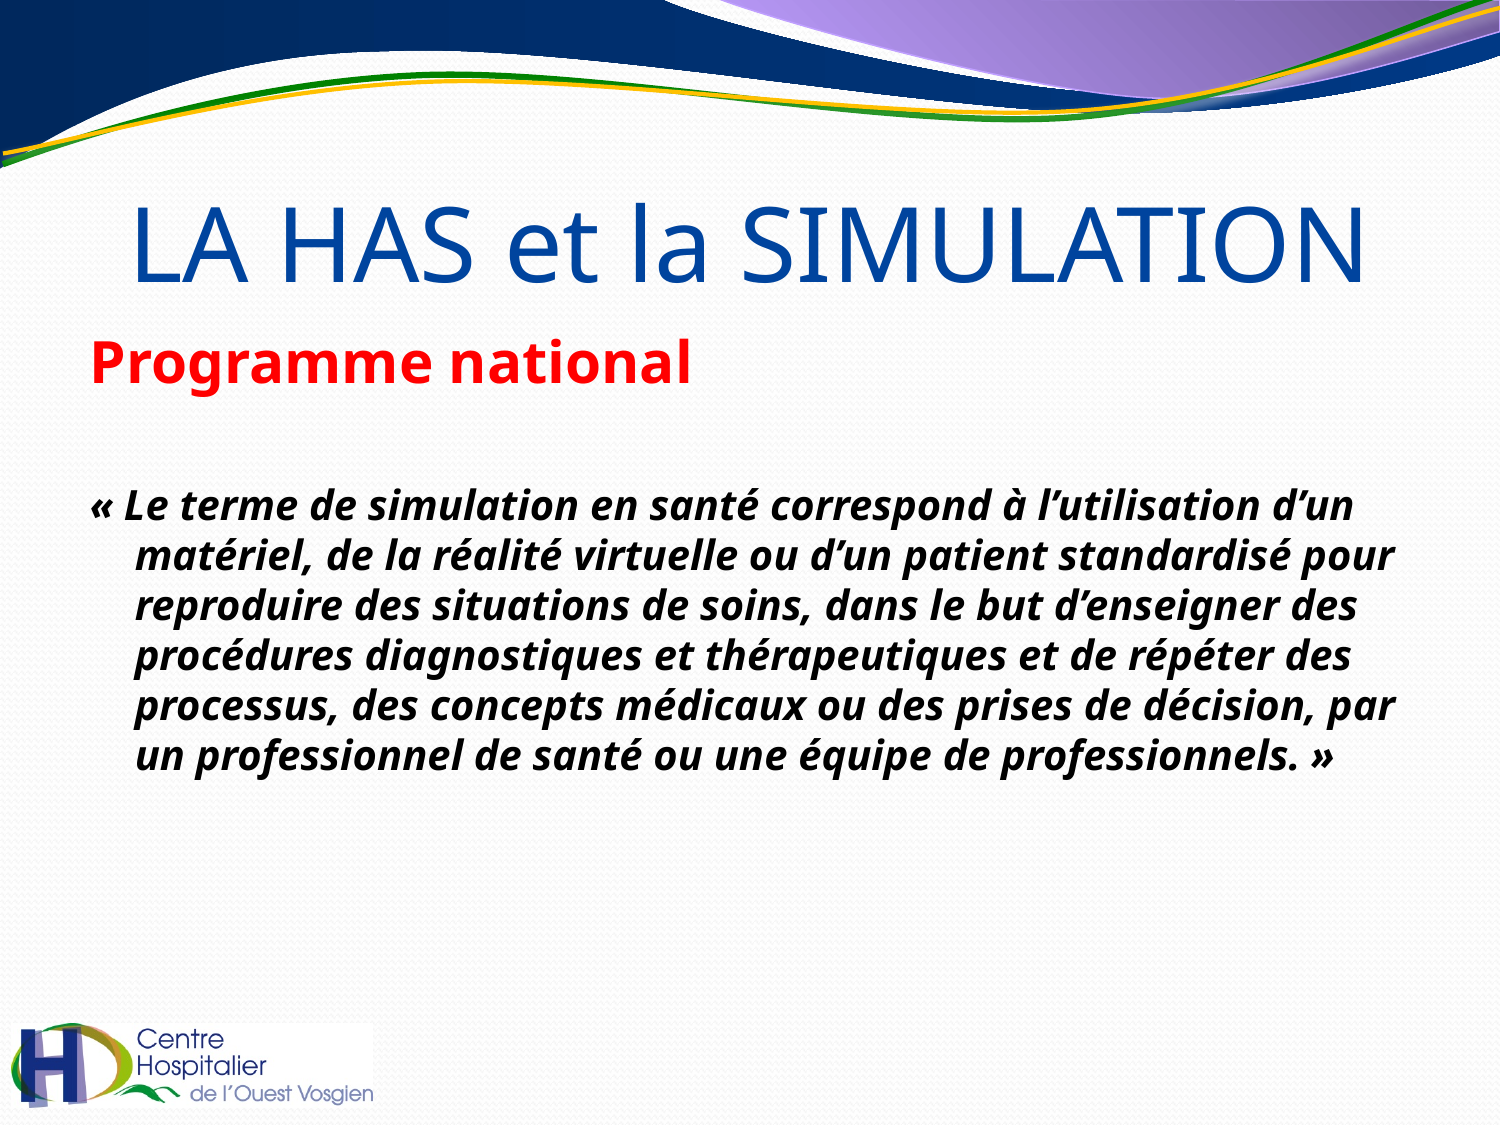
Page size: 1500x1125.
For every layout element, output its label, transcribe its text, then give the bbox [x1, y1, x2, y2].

title LA HAS et la SIMULATION [75, 115, 1425, 303]
list Programme national « Le terme de simulation en santé correspond à l’utilisation d’un matériel, de la réalité virtuelle ou d’un patient standardisé pour reproduire des situations de soins, dans le but d’enseigner des procédures diagnostiques et thérapeutiques et de répéter des processus, des concepts médicaux ou des prises de décision, par un professionnel de santé ou une équipe de professionnels. » [75, 317, 1425, 1038]
picture [11, 1023, 373, 1108]
